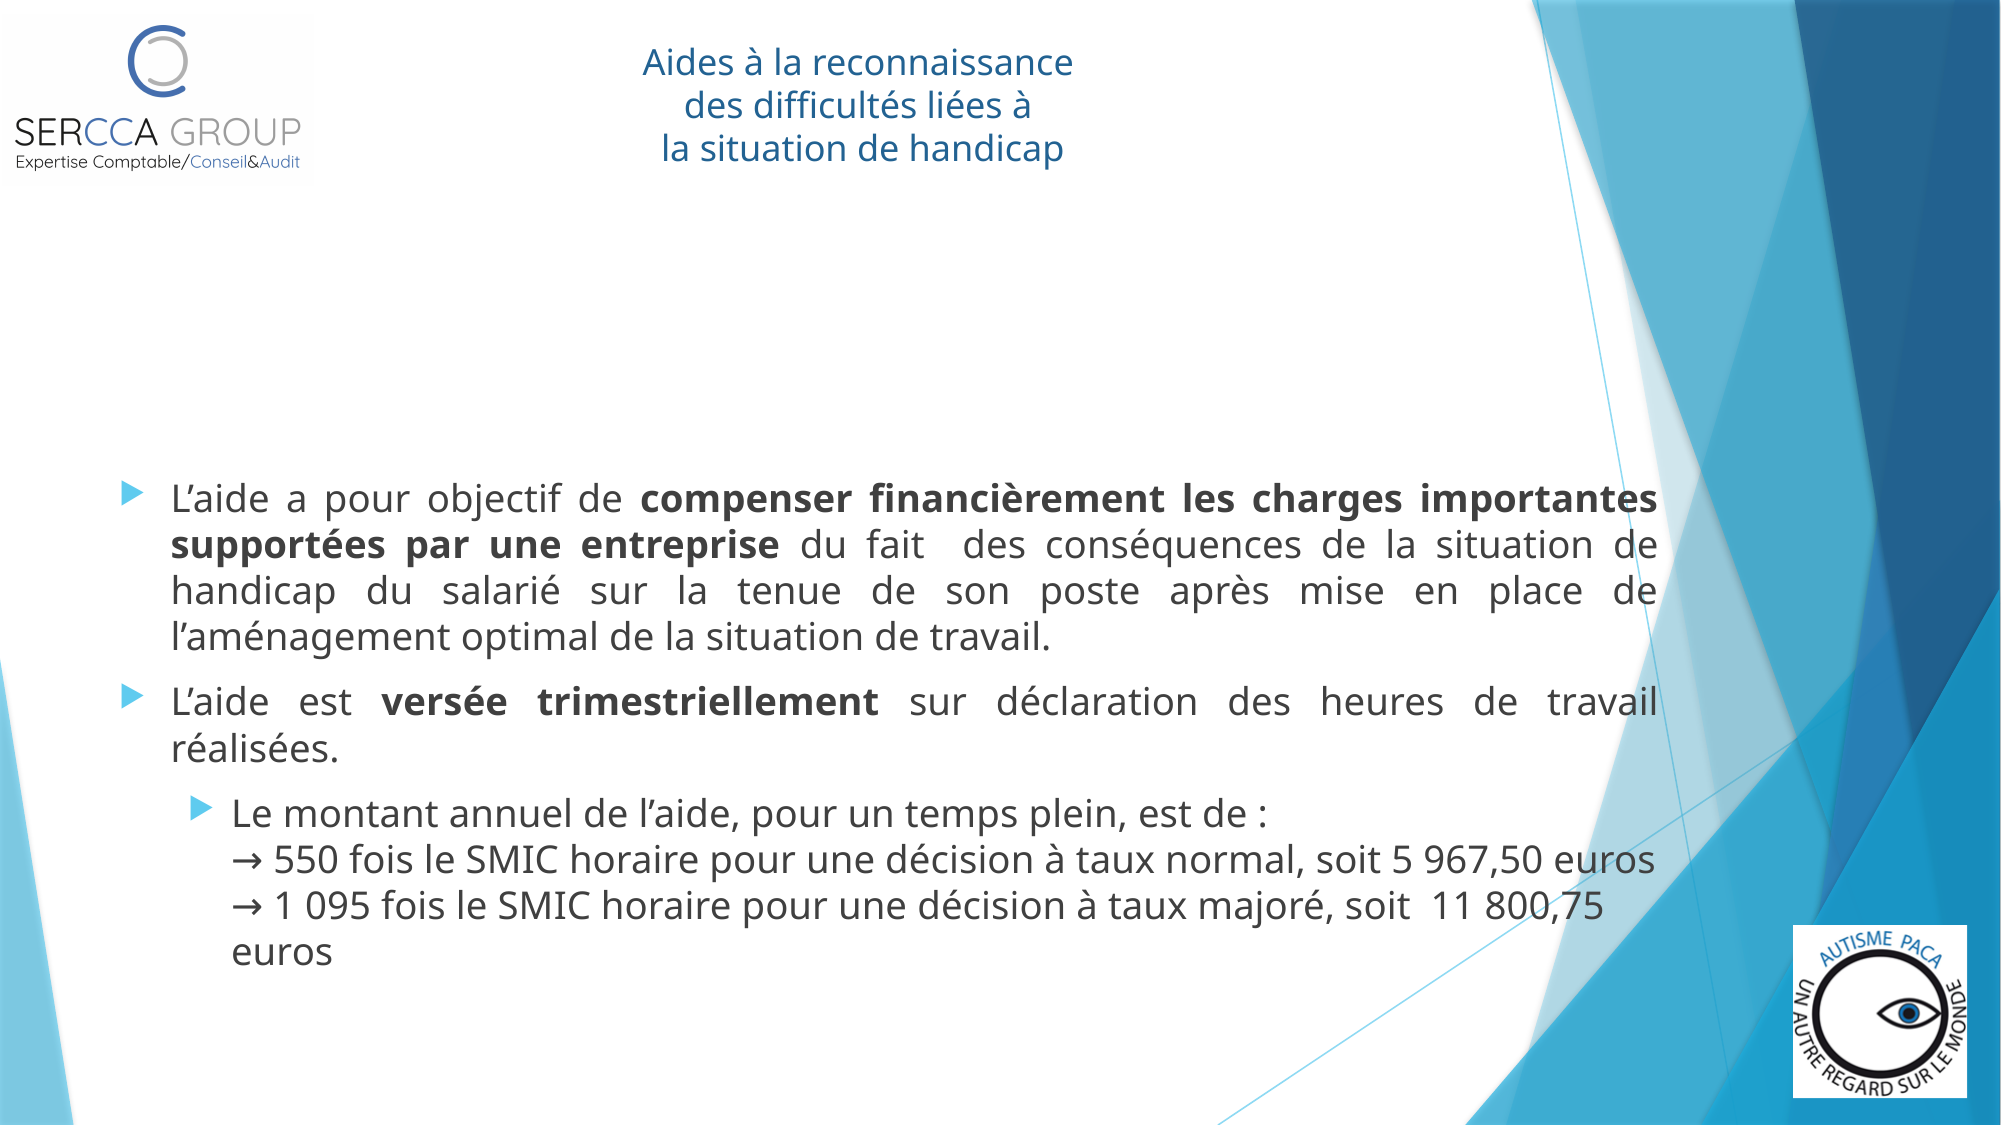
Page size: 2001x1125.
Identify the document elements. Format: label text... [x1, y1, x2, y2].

picture [1, 13, 314, 187]
list L’aide a pour objectif de compenser financièrement les charges importantes supportées par une entreprise du fait des conséquences de la situation de handicap du salarié sur la tenue de son poste après mise en place de l’aménagement optimal de la situation de travail. L’aide est versée trimestriellement sur déclaration des heures de travail réalisées. Le montant annuel de l’aide, pour un temps plein, est de : → 550 fois le SMIC horaire pour une décision à taux normal, soit 5 967,50 euros → 1 095 fois le SMIC horaire pour une décision à taux majoré, soit 11 800,75 euros [103, 392, 1675, 1029]
picture [1792, 925, 1968, 1100]
title Aides à la reconnaissance des difficultés liées à la situation de handicap [319, 32, 1569, 178]
